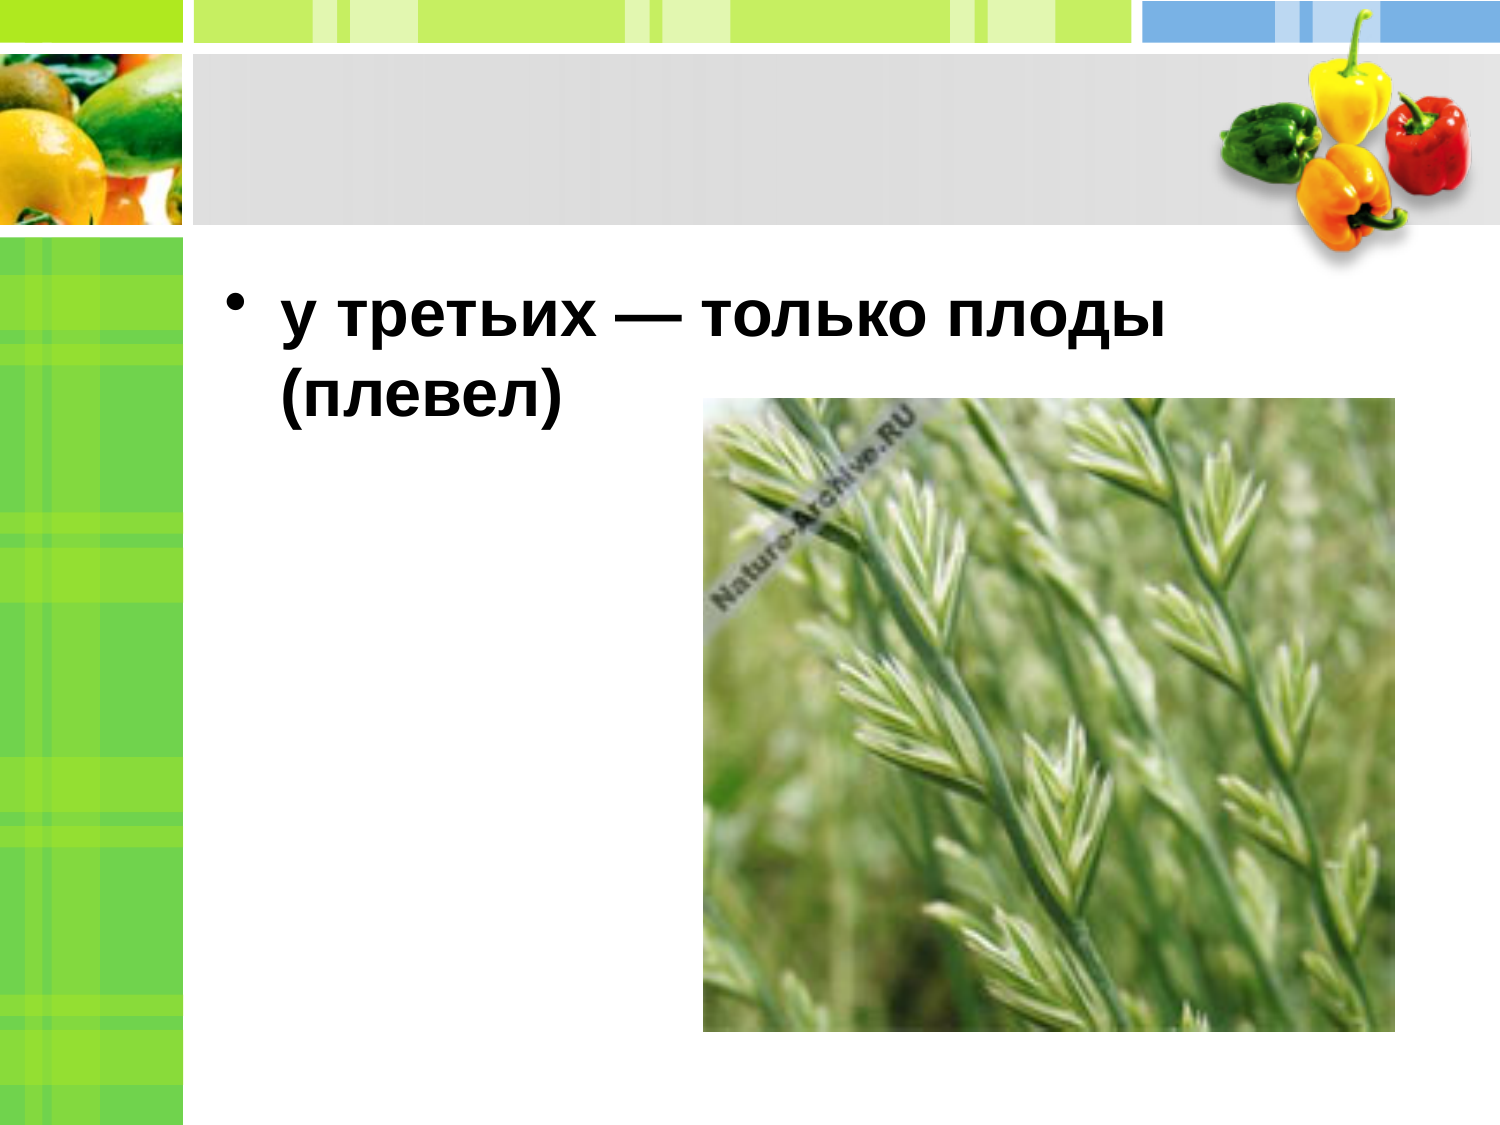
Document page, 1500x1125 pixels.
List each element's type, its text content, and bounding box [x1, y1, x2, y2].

picture [0, 54, 182, 225]
picture [1207, 9, 1483, 279]
list у третьих — только плоды (плевел) [209, 262, 1426, 1006]
picture [702, 398, 1395, 1032]
